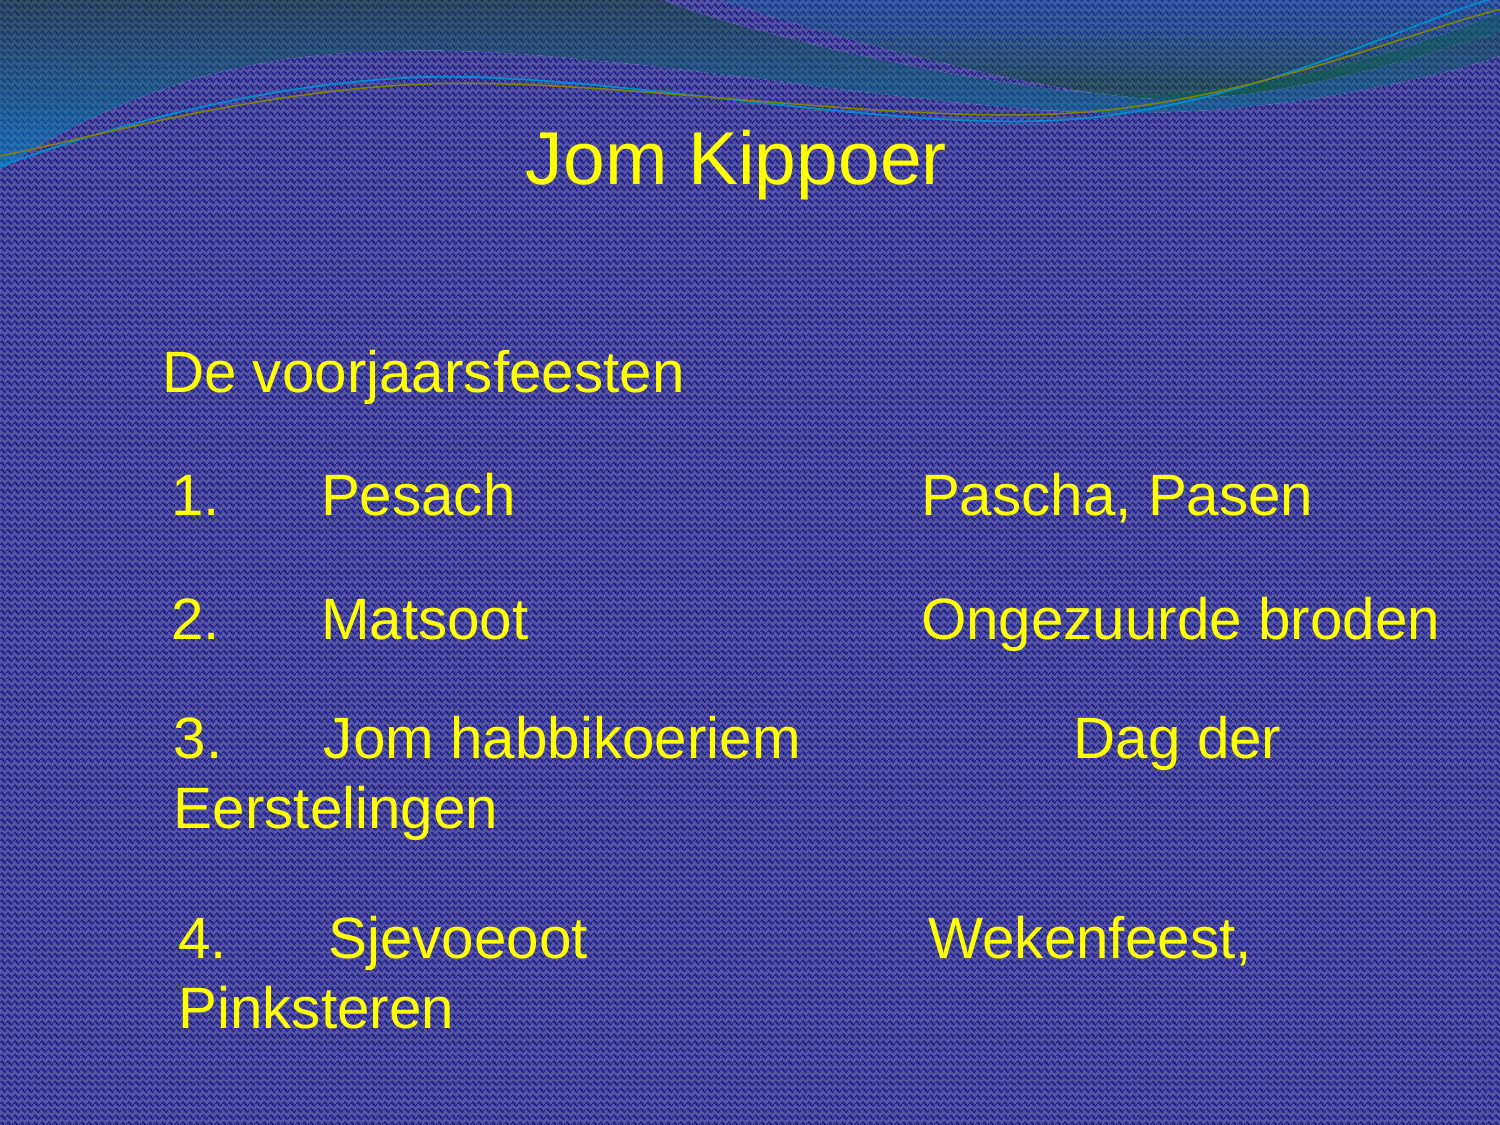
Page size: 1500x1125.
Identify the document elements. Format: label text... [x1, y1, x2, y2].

text_box Jom Kippoer [230, 101, 1093, 207]
text_box 3. Jom habbikoeriem Dag der Eerstelingen [159, 692, 1483, 848]
text_box 1. Pesach Pascha, Pasen [156, 449, 1350, 534]
text_box 4. Sjevoeoot Wekenfeest, Pinksteren [163, 893, 1485, 1048]
text_box 2. Matsoot Ongezuurde broden [156, 574, 1483, 659]
text_box De voorjaarsfeesten [147, 326, 1341, 411]
